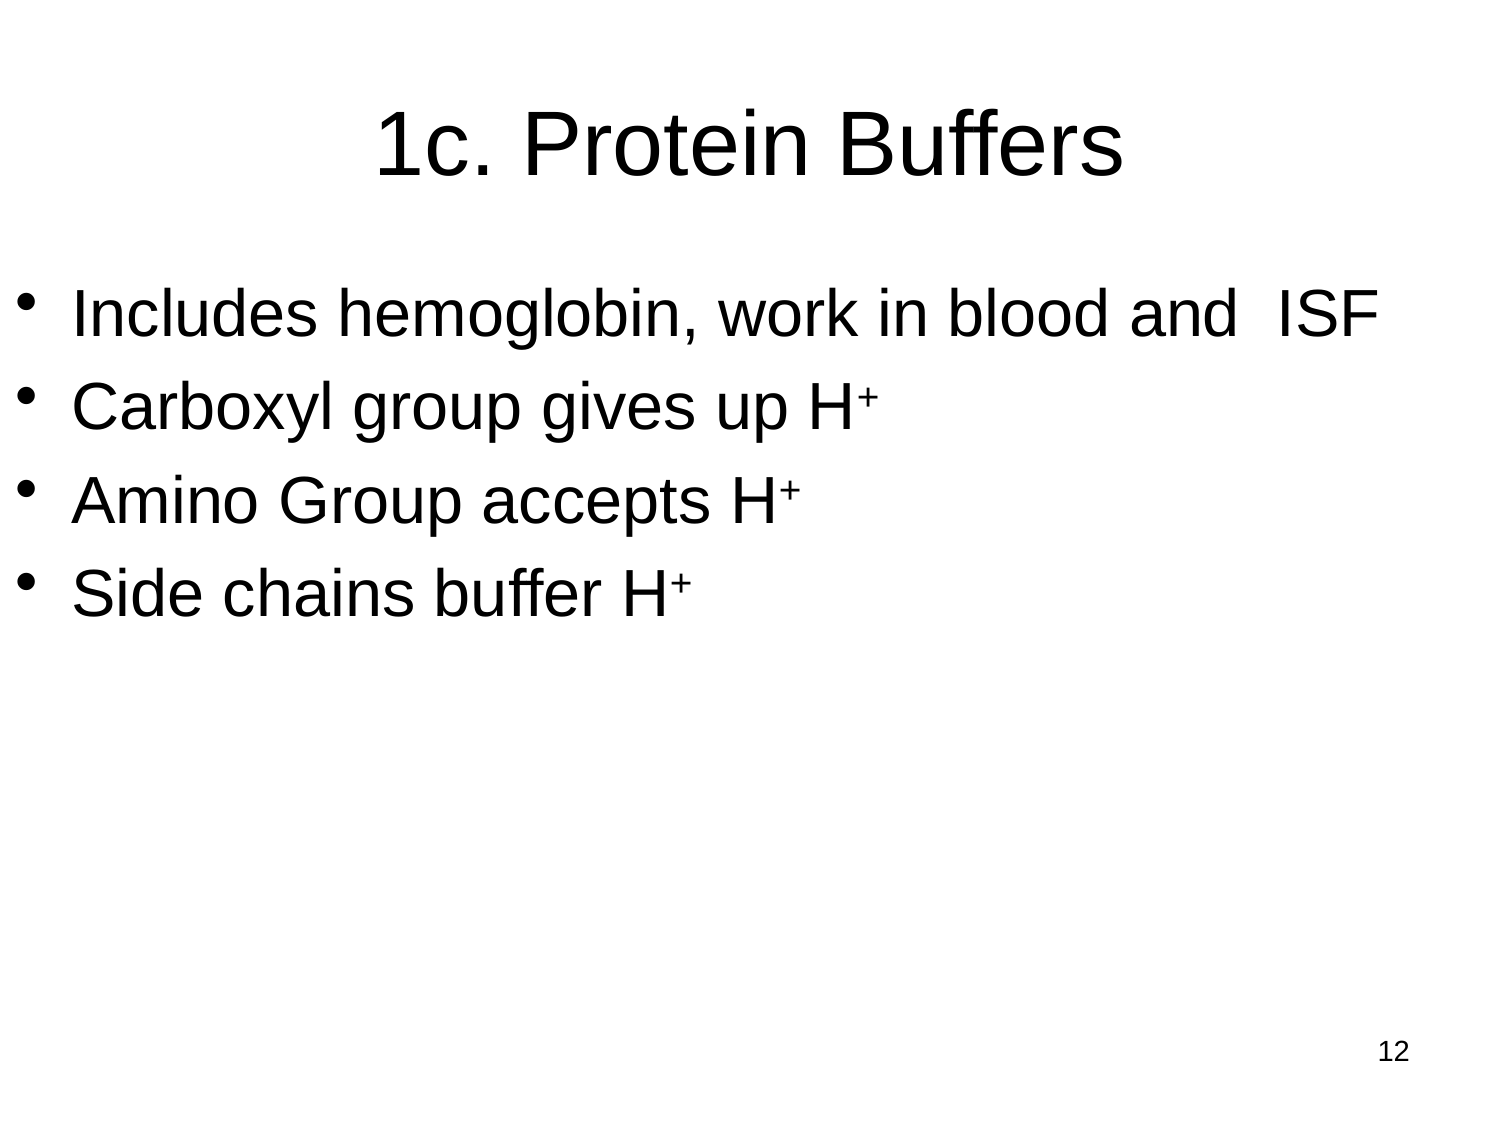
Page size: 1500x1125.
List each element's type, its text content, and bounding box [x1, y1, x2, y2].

title 1c. Protein Buffers [75, 45, 1425, 233]
slide_number 12 [1074, 1024, 1425, 1103]
list Includes hemoglobin, work in blood and ISF Carboxyl group gives up H+ Amino Group accepts H+ Side chains buffer H+ [0, 262, 1500, 1005]
